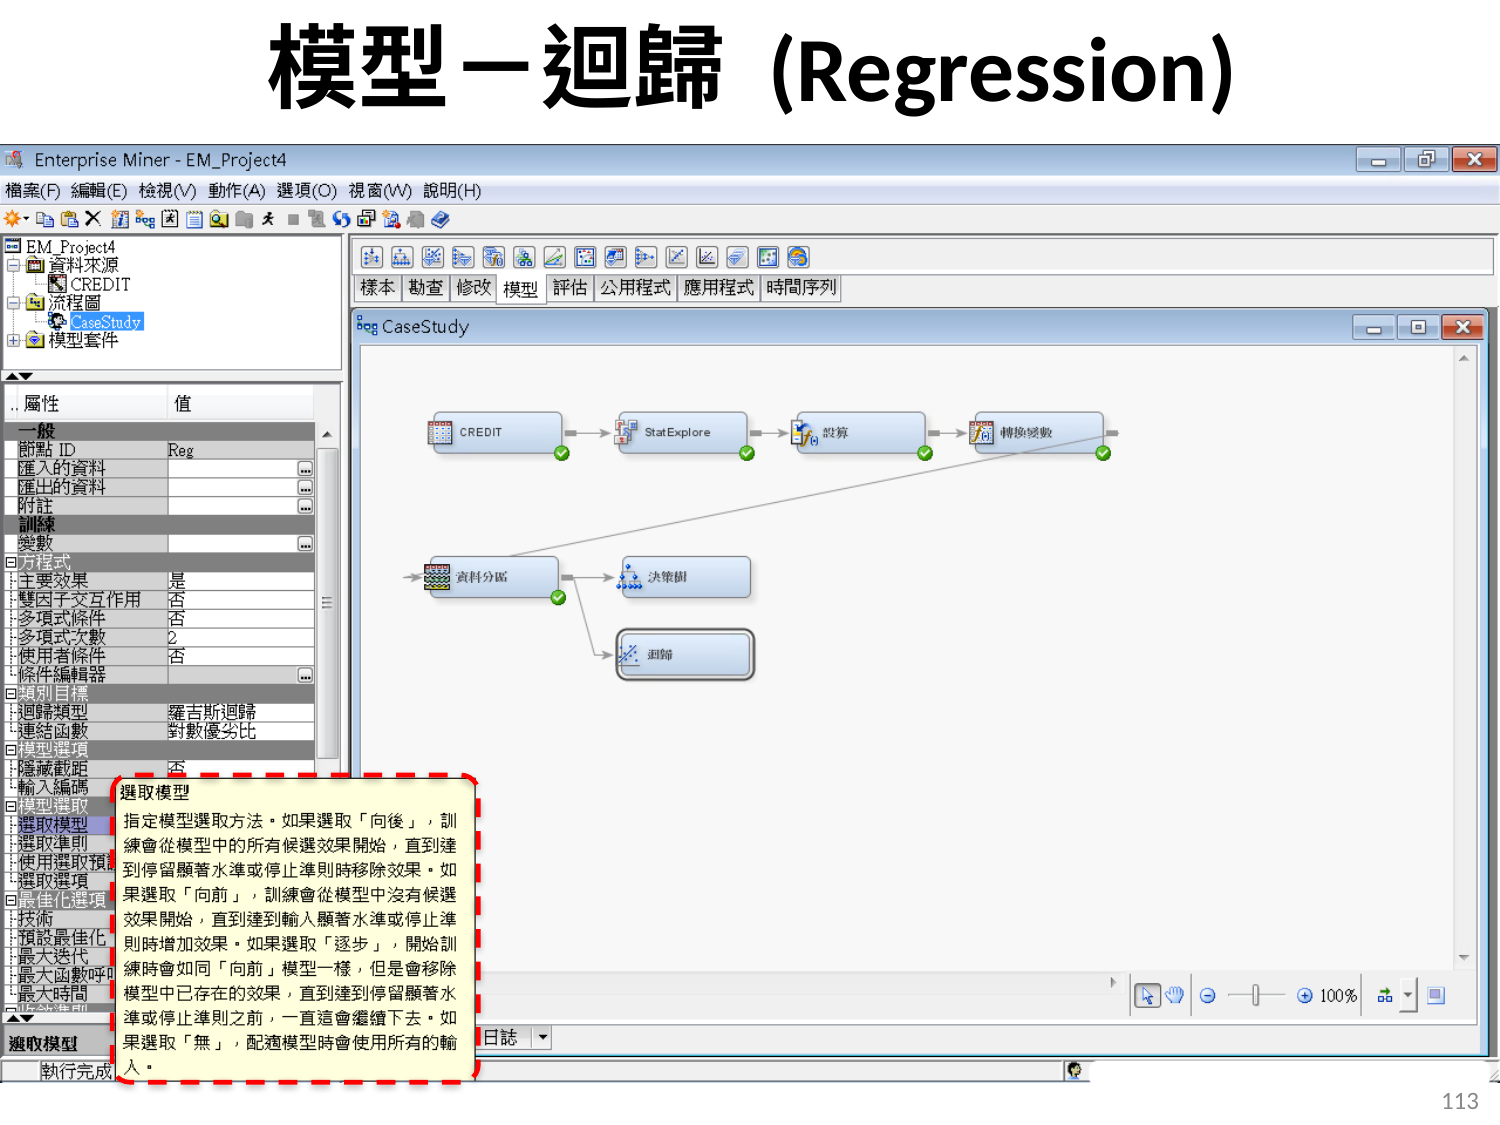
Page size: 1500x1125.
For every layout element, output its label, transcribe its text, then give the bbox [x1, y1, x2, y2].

title 模型－迴歸 (Regression) [76, 19, 1427, 112]
picture [0, 144, 1500, 1083]
slide_number 113 [1144, 1089, 1495, 1125]
